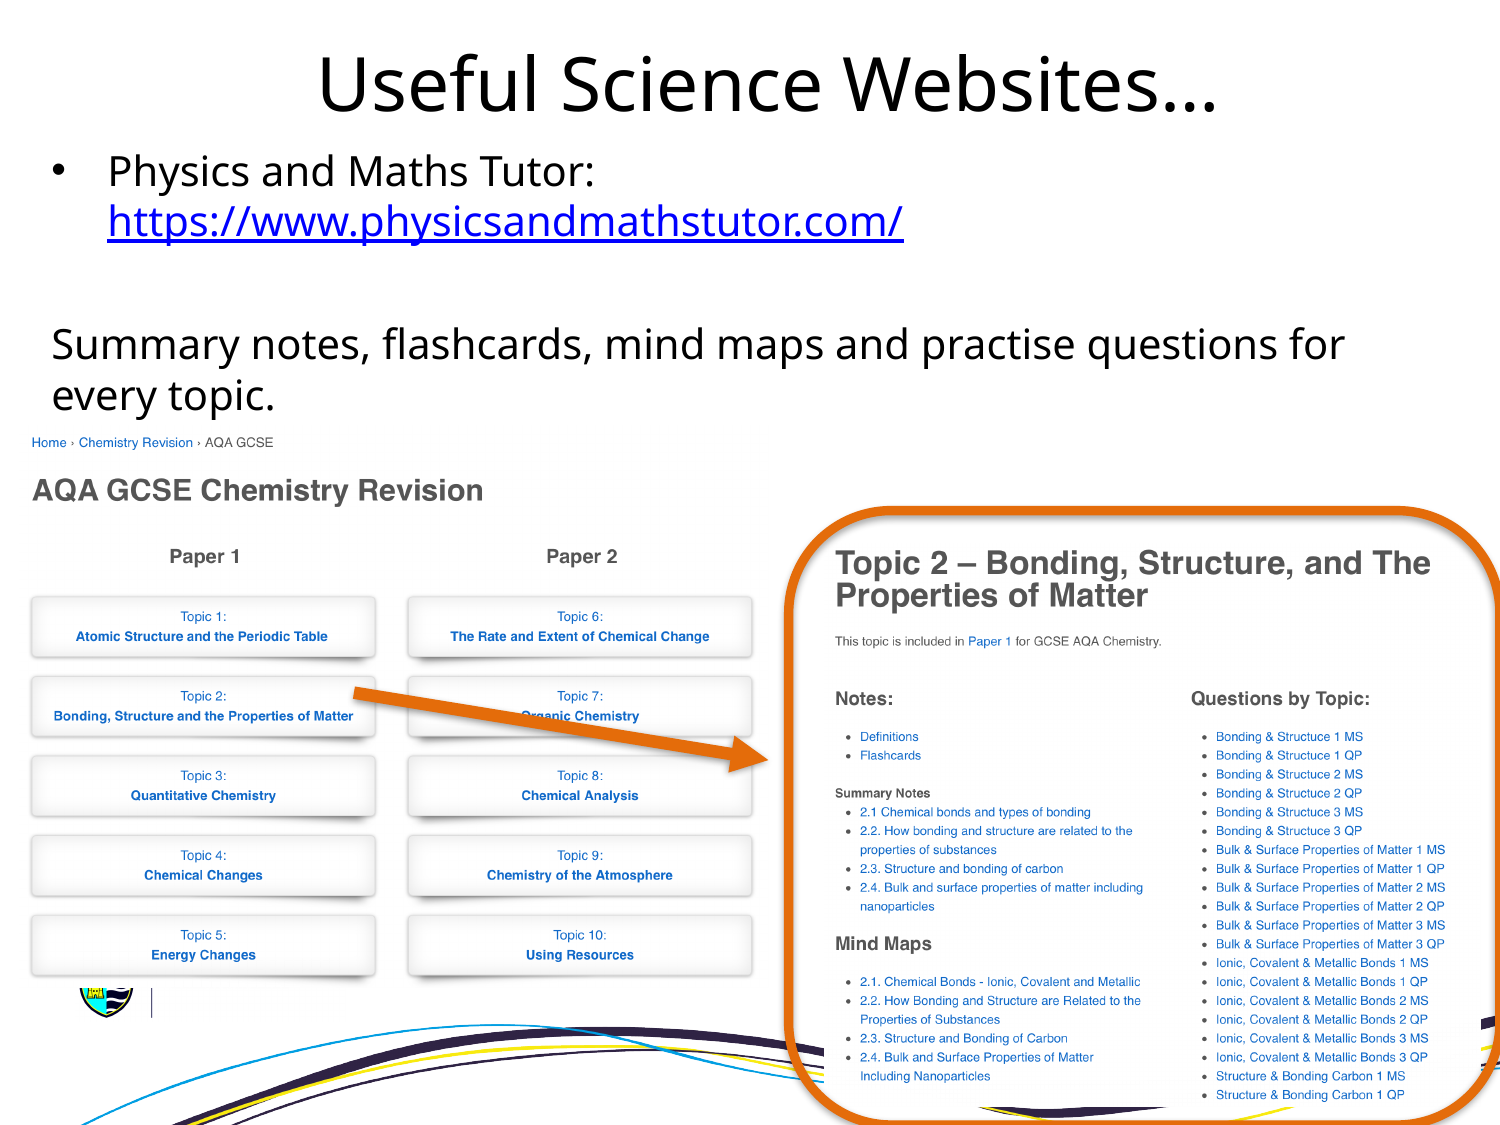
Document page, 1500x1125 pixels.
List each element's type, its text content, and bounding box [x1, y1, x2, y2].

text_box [353, 692, 769, 761]
text_box [847, 1116, 1442, 1125]
picture [0, 425, 1500, 1125]
text_box [1486, 559, 1500, 1076]
text_box [787, 509, 1473, 1096]
list Physics and Maths Tutor: https://www.physicsandmathstutor.com/ Summary notes, flashcards, mind maps and practise questions for every topic. [36, 137, 1387, 744]
title Useful Science Websites… [93, 0, 1444, 175]
